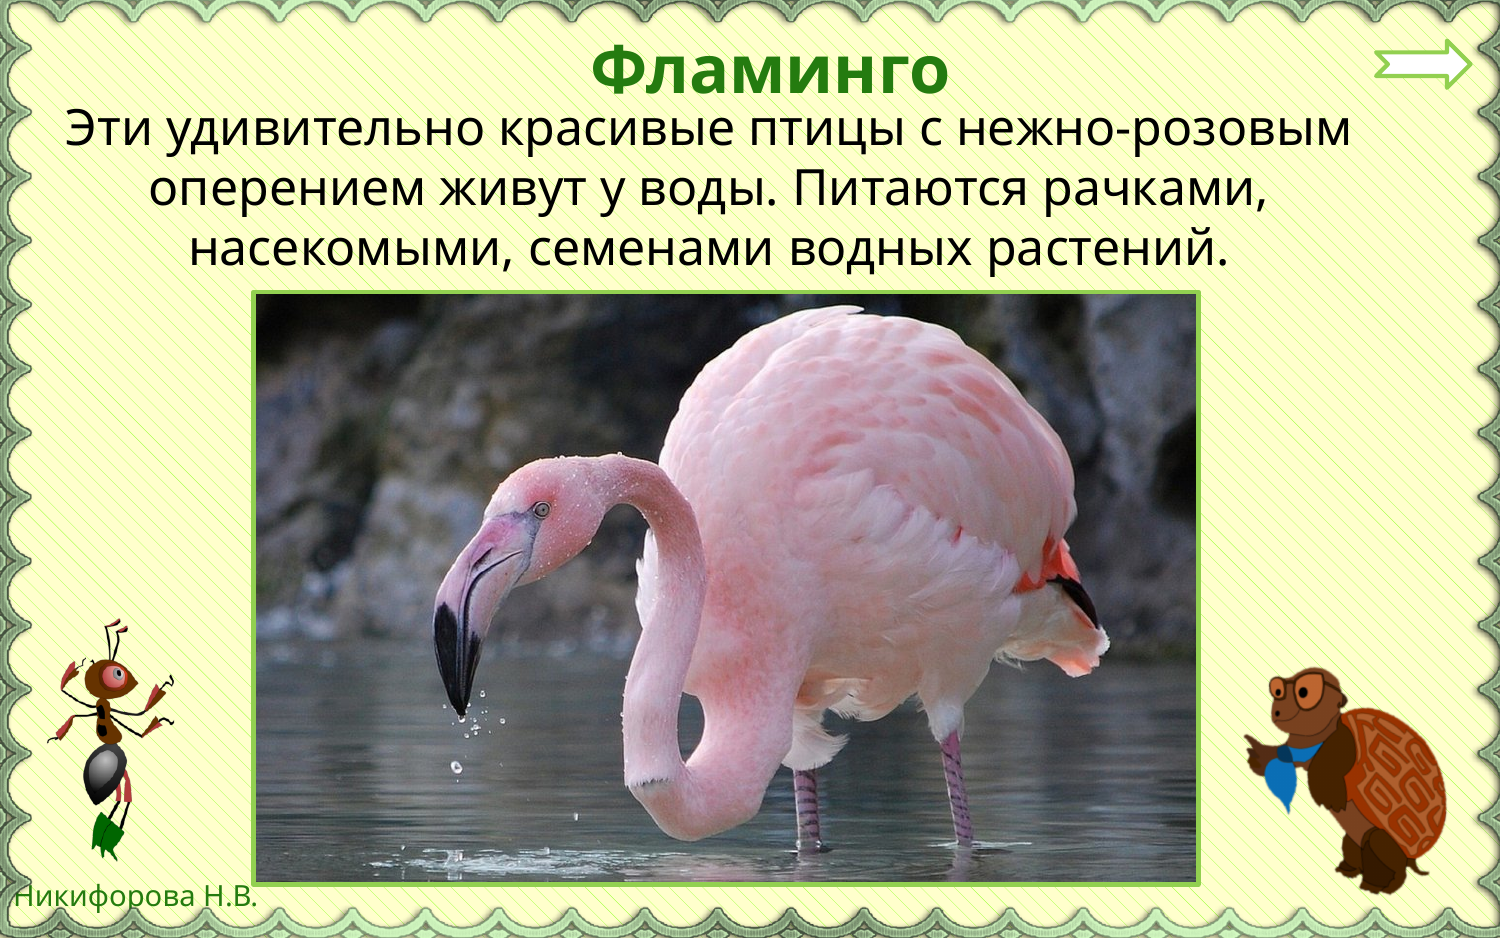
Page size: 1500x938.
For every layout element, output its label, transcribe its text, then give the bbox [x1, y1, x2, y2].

text_box [1374, 38, 1473, 90]
picture [255, 294, 1197, 883]
picture [1223, 644, 1473, 907]
text_box Эти удивительно красивые птицы с нежно-розовым оперением живут у воды. Питаются рачками, насекомыми, семенами водных растений. [41, 87, 1377, 283]
text_box Фламинго [218, 19, 1341, 108]
picture [41, 598, 178, 870]
